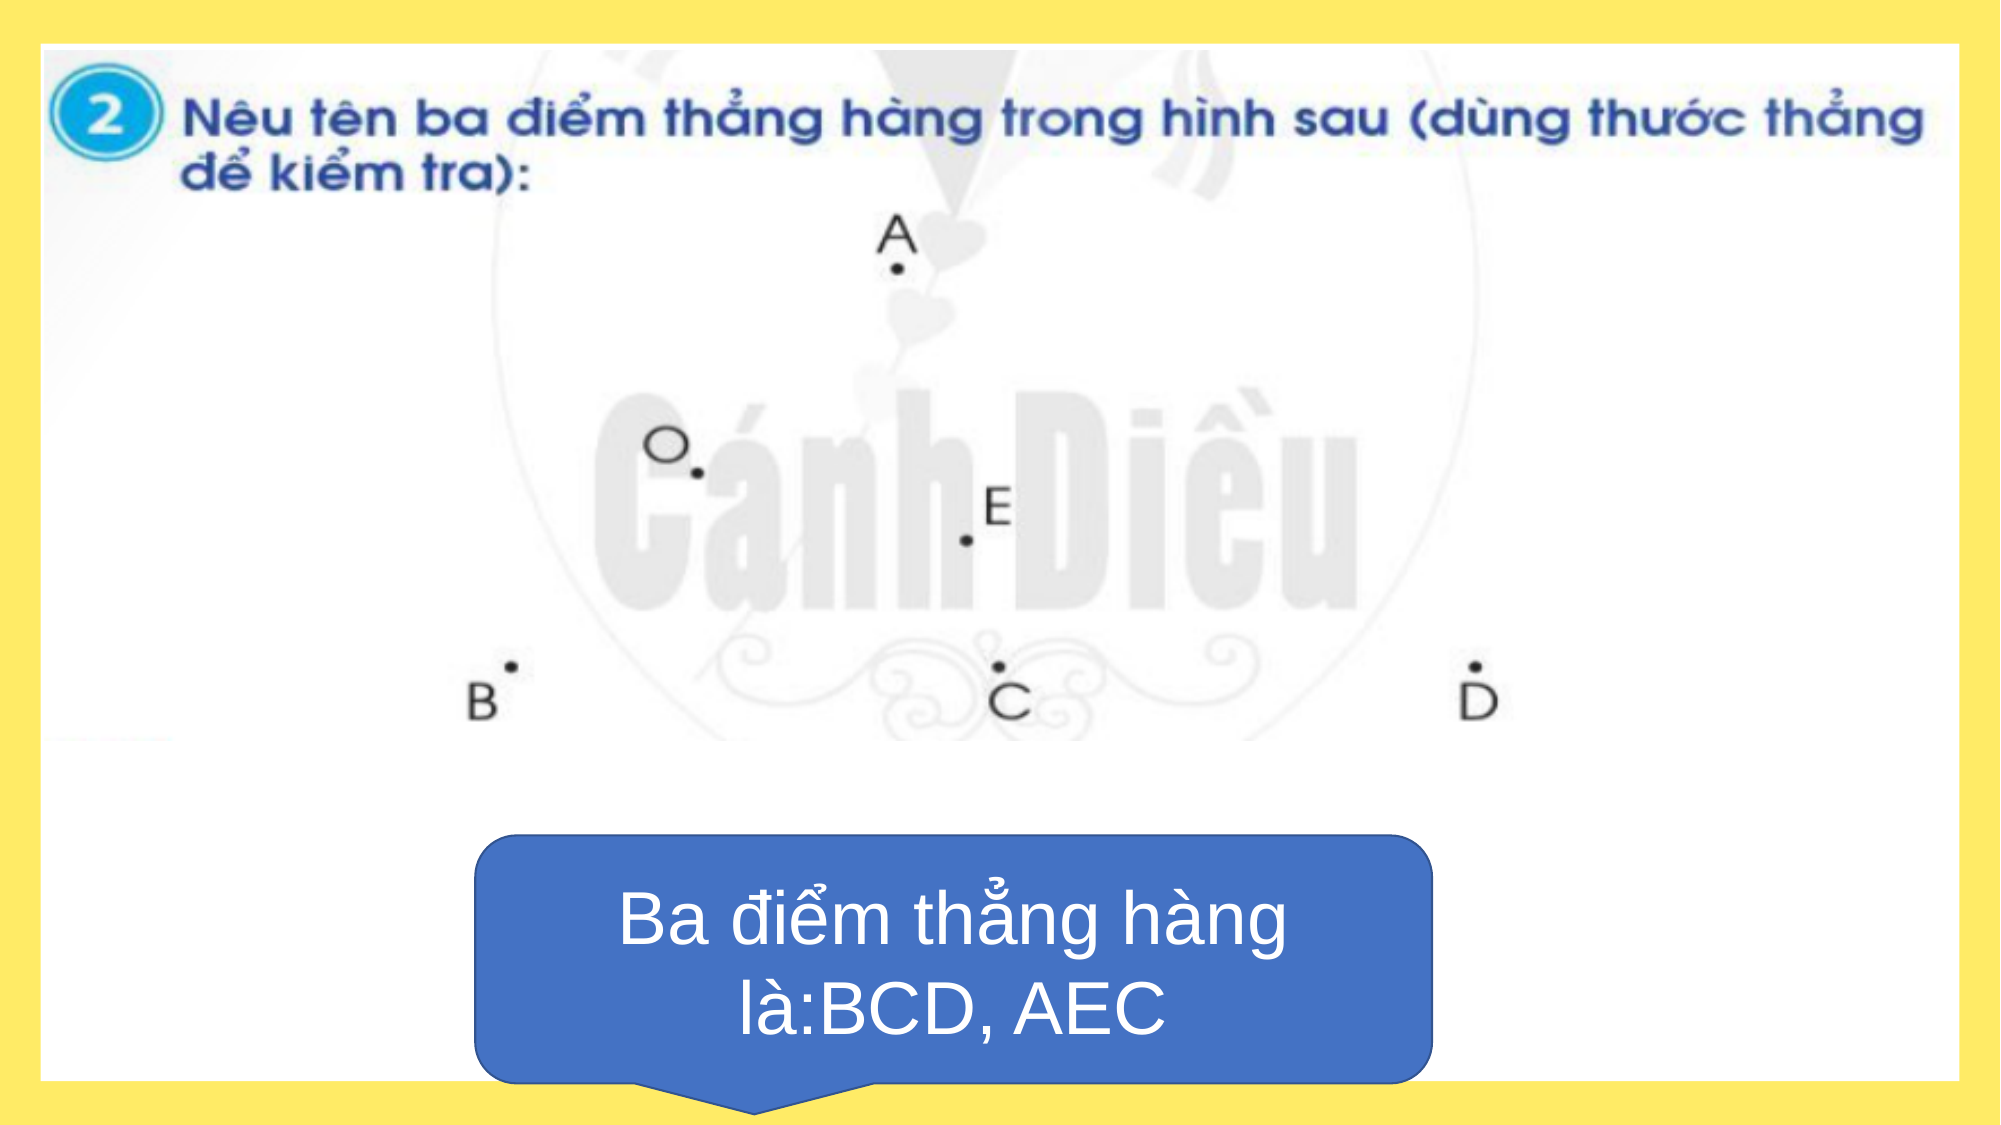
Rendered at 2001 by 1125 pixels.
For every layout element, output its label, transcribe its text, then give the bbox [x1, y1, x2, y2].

picture [44, 50, 1955, 741]
text_box Ba điểm thẳng hàng là:BCD, AEC [474, 834, 1434, 1116]
